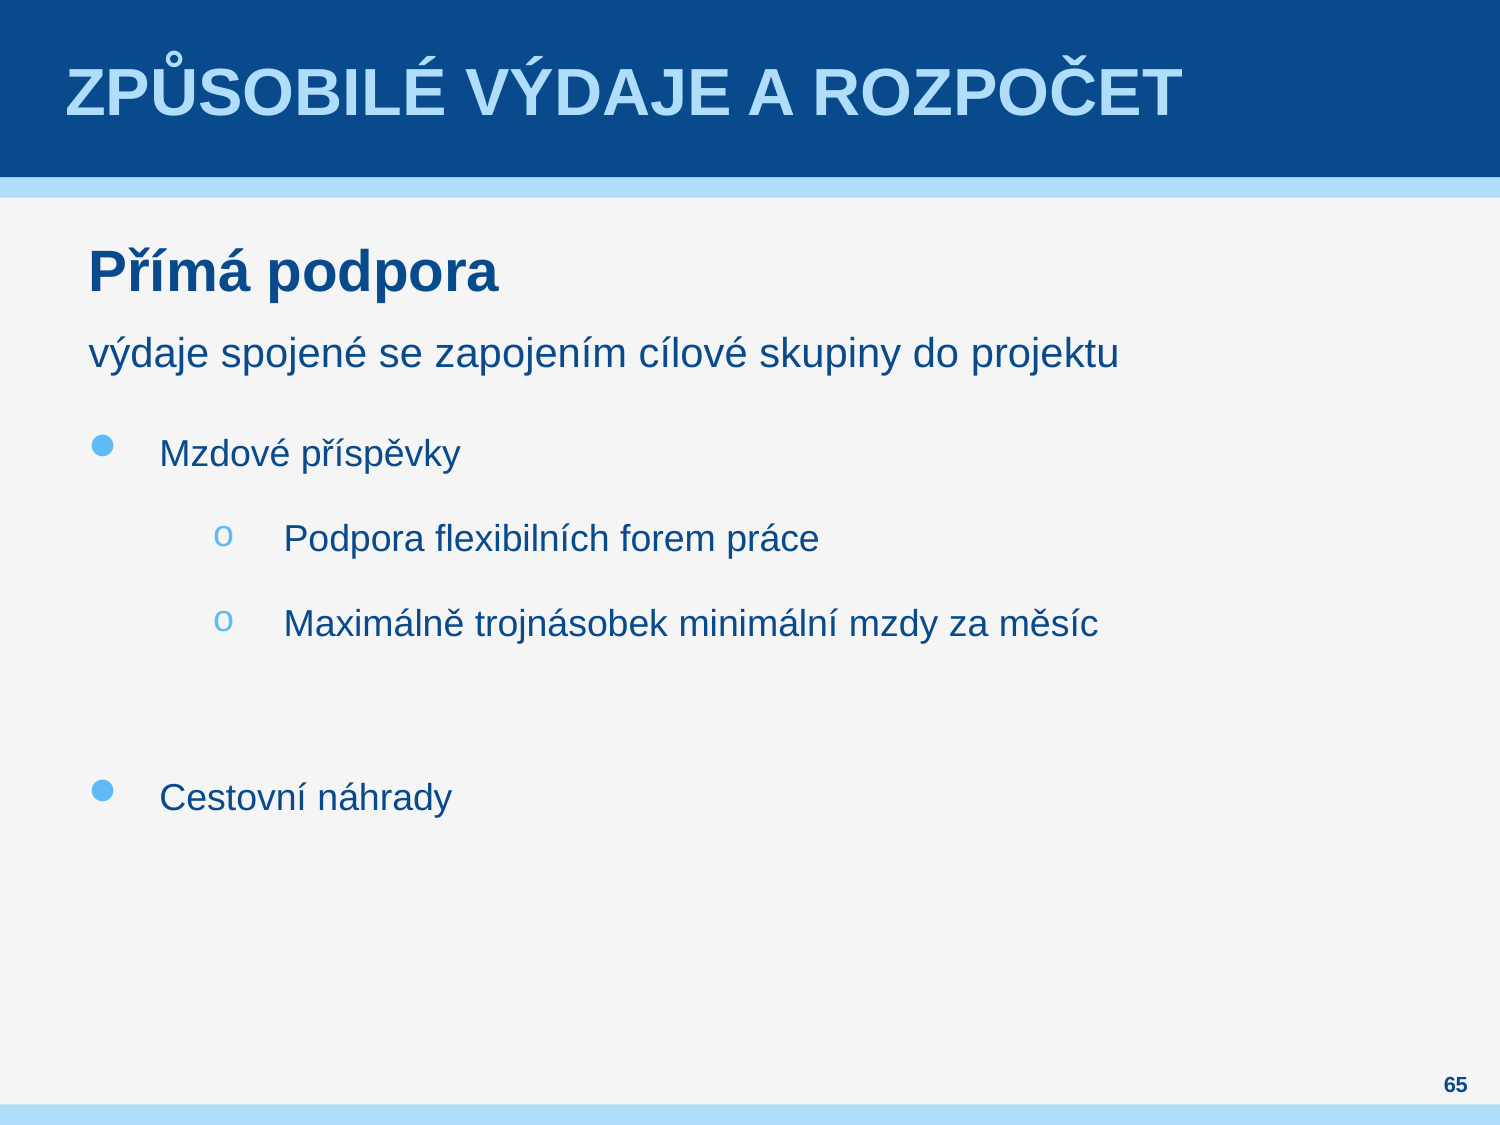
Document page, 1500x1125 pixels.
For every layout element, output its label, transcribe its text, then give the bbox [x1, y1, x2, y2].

list Přímá podpora výdaje spojené se zapojením cílové skupiny do projektu Mzdové příspěvky Podpora flexibilních forem práce Maximálně trojnásobek minimální mzdy za měsíc Cestovní náhrady [88, 243, 1412, 1004]
slide_number 65 [1417, 1068, 1495, 1099]
title Způsobilé výdaje a rozpočet [59, 0, 1441, 178]
